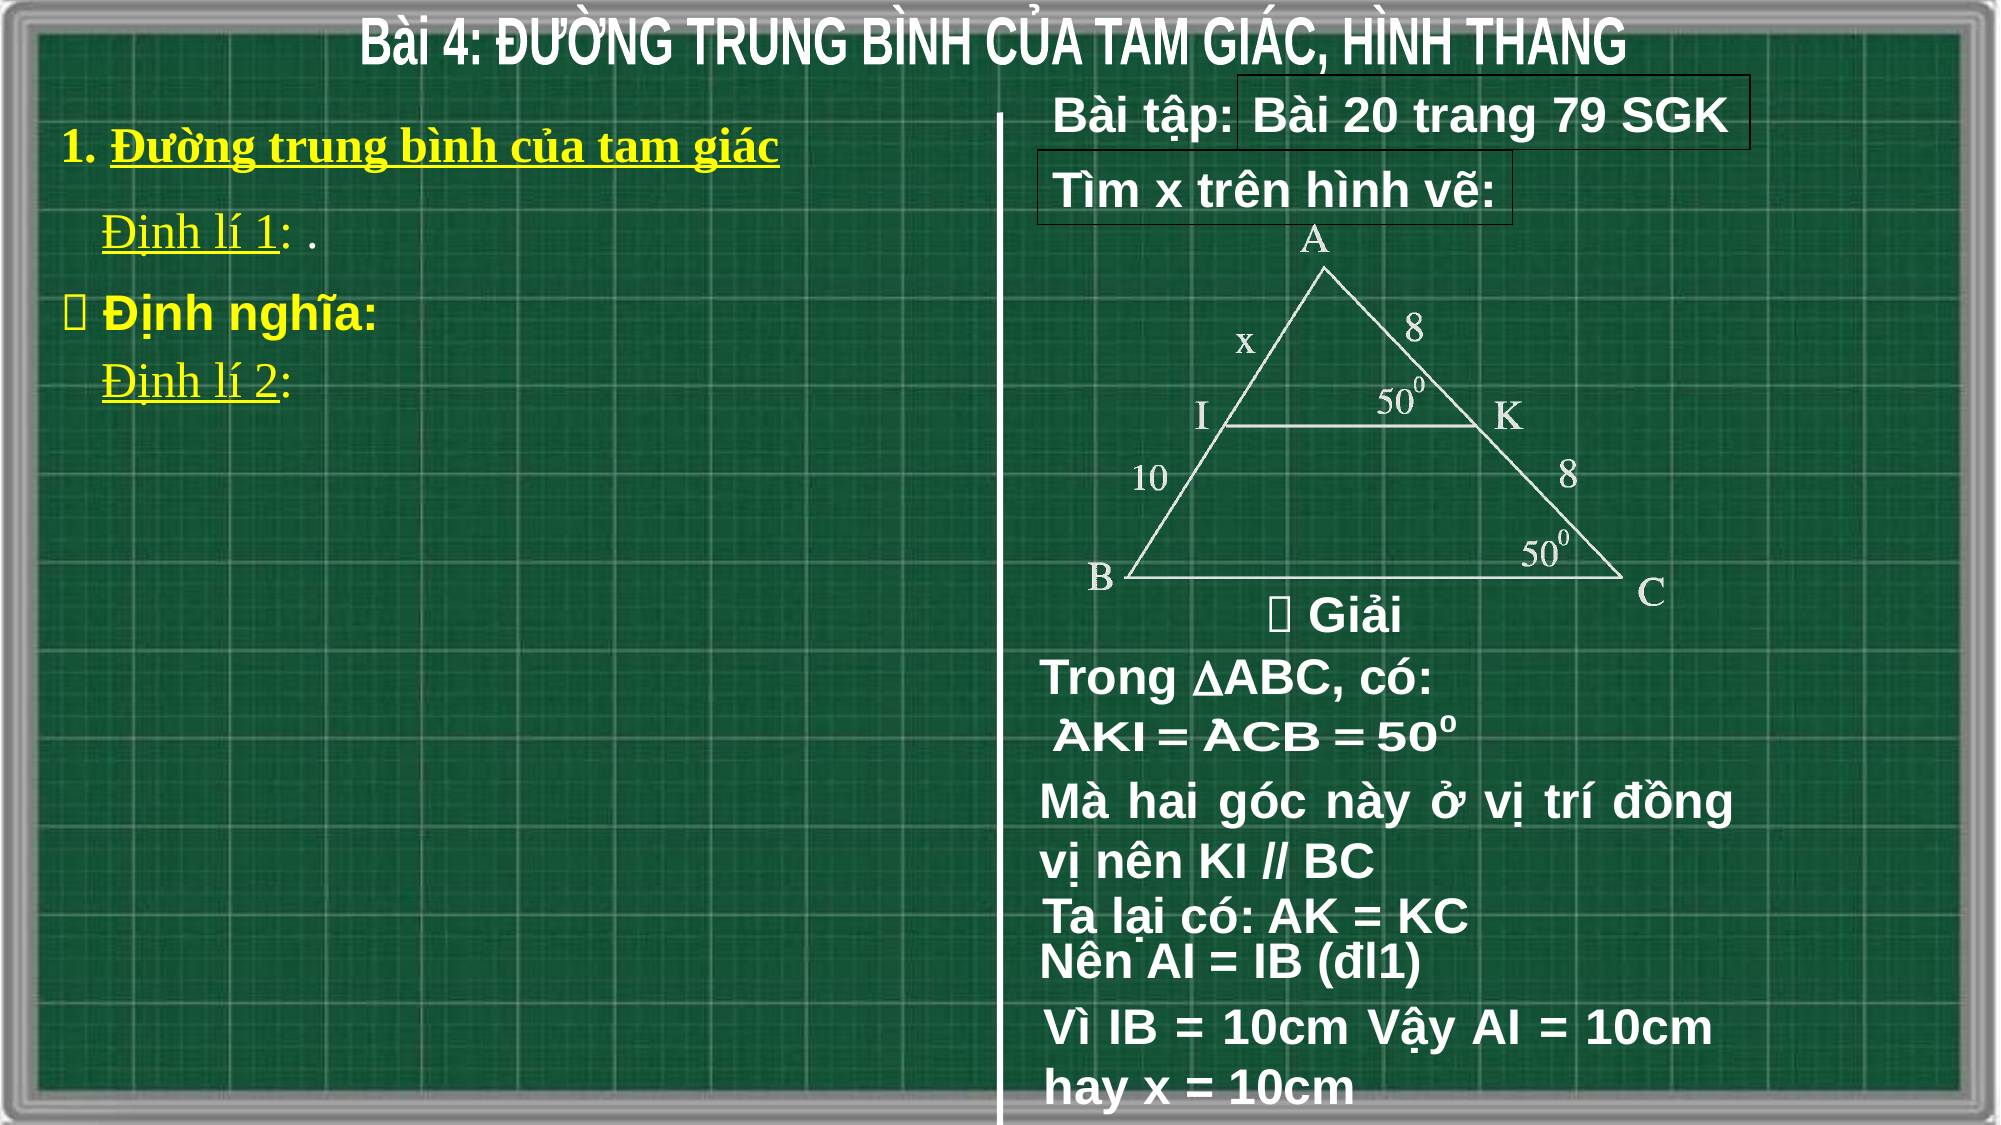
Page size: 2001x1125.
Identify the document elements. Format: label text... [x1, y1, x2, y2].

text_box Vì IB = 10cm Vậy AI = 10cm hay x = 10cm [1028, 987, 1729, 1123]
text_box Trong ABC, có: [1025, 637, 1650, 713]
picture [0, 0, 2001, 1125]
text_box  Định nghĩa: [45, 273, 433, 348]
text_box Mà hai góc này ở vị trí đồng vị nên KI // BC [1025, 761, 1750, 897]
text_box Bài tập: [1037, 74, 1237, 149]
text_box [1041, 698, 1468, 762]
text_box Định lí 1: . [87, 190, 1013, 266]
text_box Định lí 2: [87, 339, 1020, 415]
text_box 1. Đường trung bình của tam giác [45, 104, 821, 180]
text_box  Giải [1250, 613, 1438, 637]
text_box Bài 20 trang 79 SGK [1237, 74, 1750, 150]
text_box Nên AI = IB (đl1) [1025, 921, 1750, 996]
text_box Tìm x trên hình vẽ: [1037, 149, 1513, 225]
text_box Ta lại có: AK = KC [1028, 875, 1641, 921]
